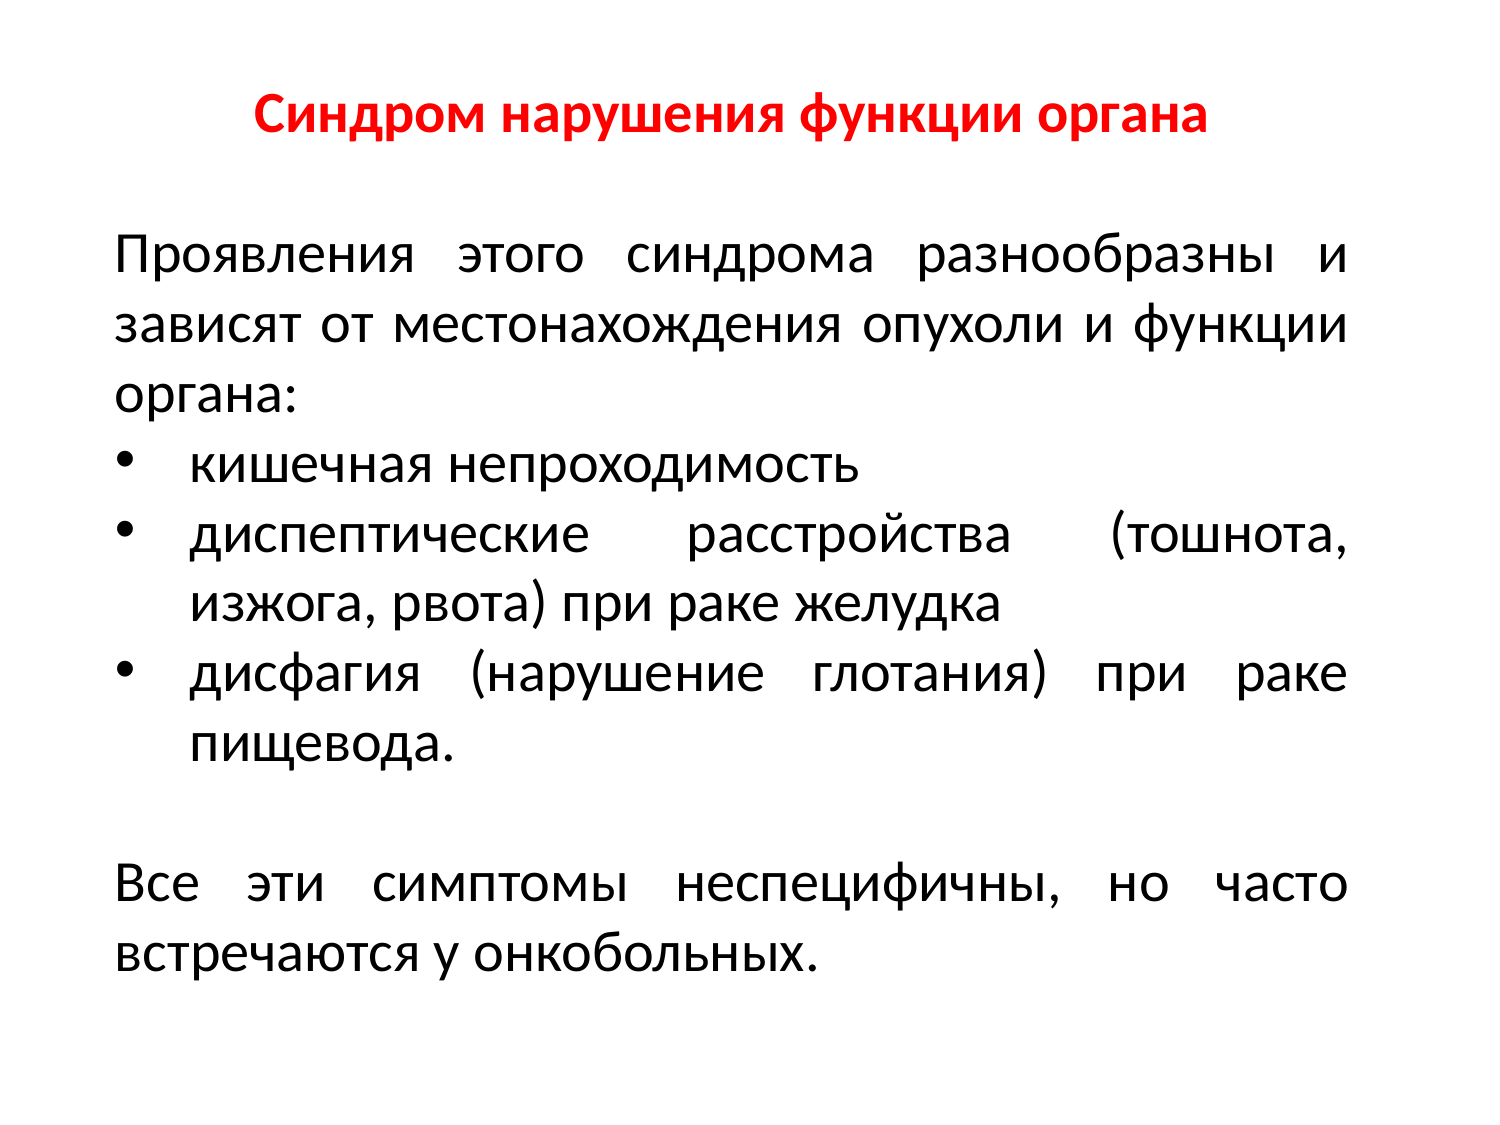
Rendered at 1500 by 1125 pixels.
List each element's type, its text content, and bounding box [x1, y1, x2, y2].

text_box Cиндром нарушения функции органа Проявления этого синдрома разнообразны и зависят от местонахождения опухоли и функции органа: кишечная непроходимость диспептические расстройства (тошнота, изжога, рвота) при раке желудка дисфагия (нарушение глотания) при раке пищевода. Все эти симптомы неспецифичны, но часто встречаются у онкобольных. [100, 66, 1365, 991]
